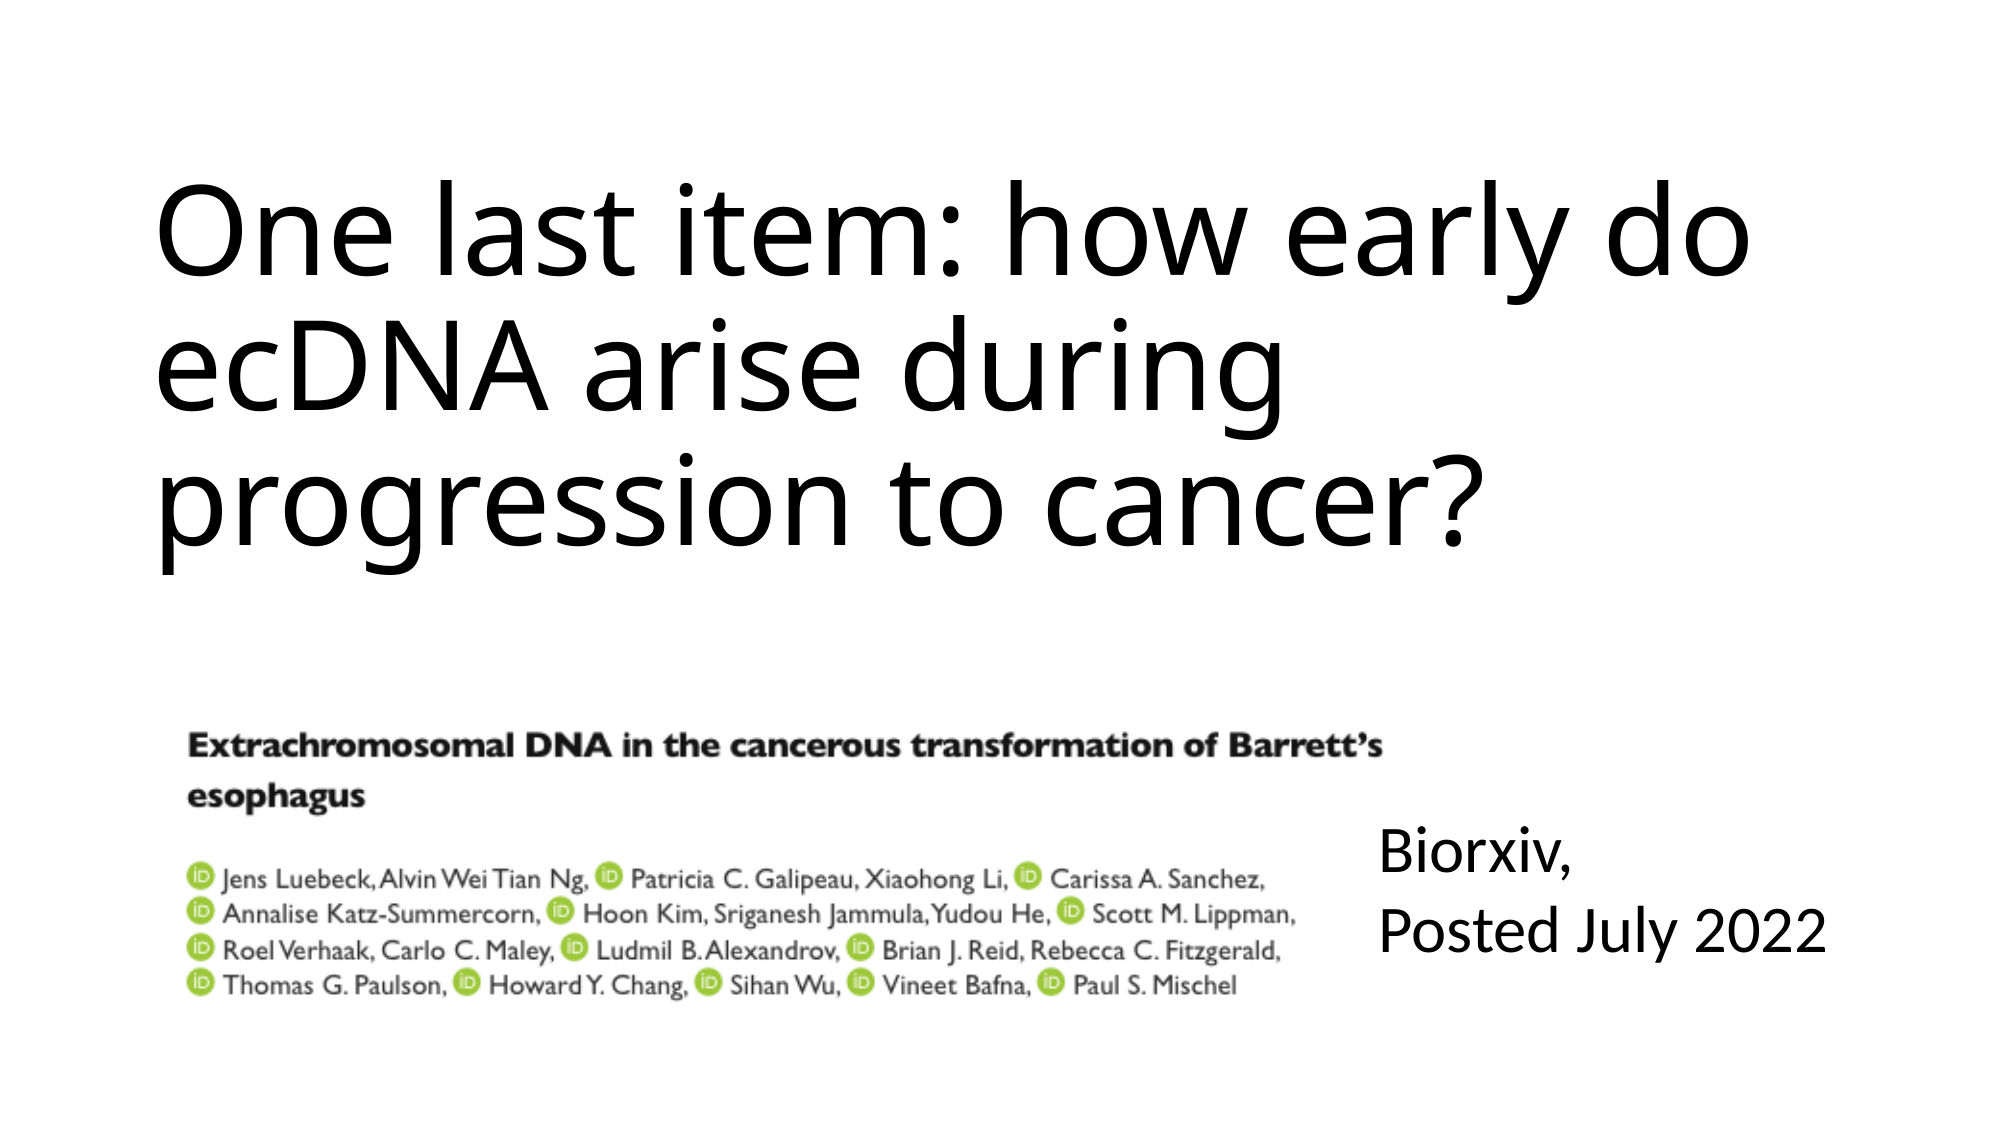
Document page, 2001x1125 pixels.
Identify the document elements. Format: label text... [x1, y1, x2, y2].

picture [137, 682, 1413, 1014]
text_box Biorxiv, Posted July 2022 [1413, 798, 1925, 973]
title One last item: how early do ecDNA arise during progression to cancer? [137, 111, 1863, 580]
